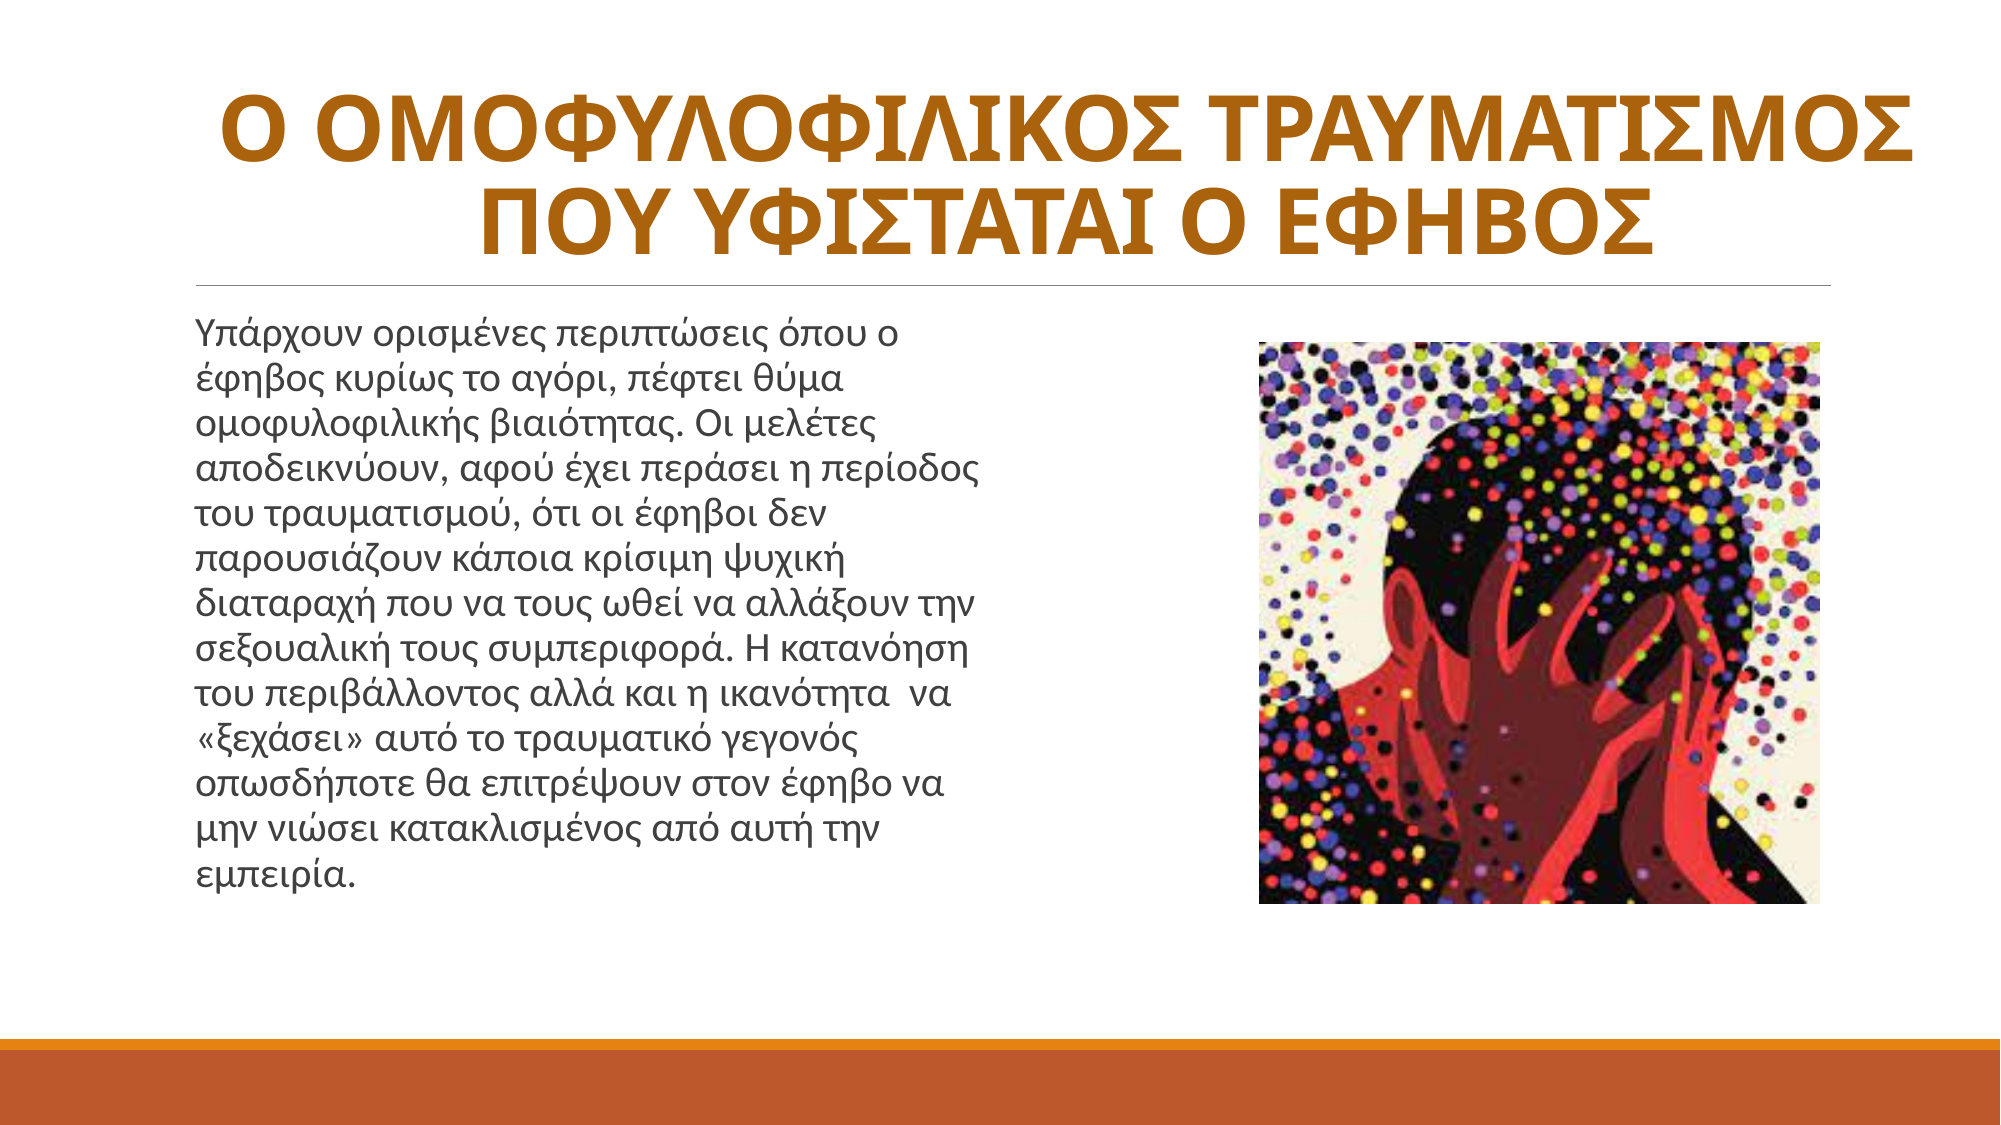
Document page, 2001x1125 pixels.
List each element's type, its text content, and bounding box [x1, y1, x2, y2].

title Ο ΟΜΟΦΥΛΟΦΙΛΙΚΟΣ ΤΡΑΥΜΑΤΙΣΜΟΣ ΠΟΥ ΥΦΙΣΤΑΤΑΙ Ο ΕΦΗΒΟΣ [180, 43, 1953, 282]
list Υπάρχουν ορισμένες περιπτώσεις όπου ο έφηβος κυρίως το αγόρι, πέφτει θύμα ομοφυλοφιλικής βιαιότητας. Οι μελέτες αποδεικνύουν, αφού έχει περάσει η περίοδος του τραυματισμού, ότι οι έφηβοι δεν παρουσιάζουν κάποια κρίσιμη ψυχική διαταραχή που να τους ωθεί να αλλάξουν την σεξουαλική τους συμπεριφορά. Η κατανόηση του περιβάλλοντος αλλά και η ικανότητα να «ξεχάσει» αυτό το τραυματικό γεγονός οπωσδήποτε θα επιτρέψουν στον έφηβο να μην νιώσει κατακλισμένος από αυτή την εμπειρία. [180, 302, 981, 1044]
picture [1259, 342, 1821, 904]
